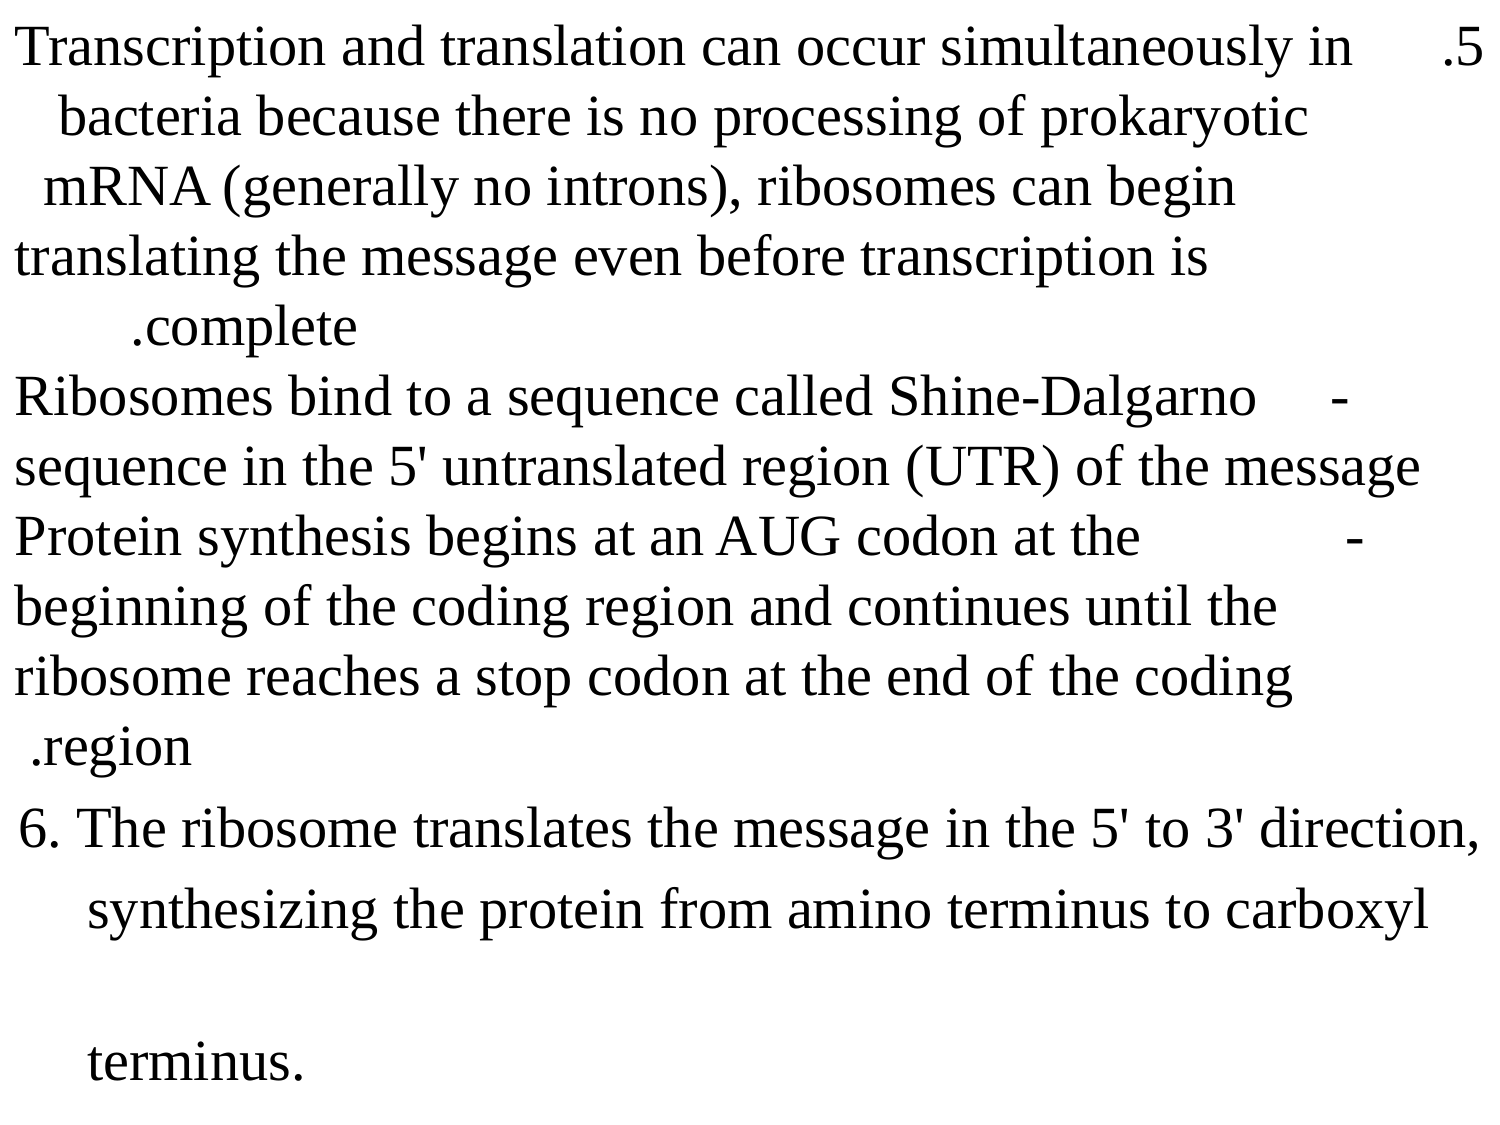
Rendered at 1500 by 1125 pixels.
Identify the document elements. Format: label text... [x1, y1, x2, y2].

text_box 5. Transcription and translation can occur simultaneously in bacteria because there is no processing of prokaryotic mRNA (generally no introns), ribosomes can begin translating the message even before transcription is complete. - Ribosomes bind to a sequence called Shine-Dalgarno sequence in the 5' untranslated region (UTR) of the message - Protein synthesis begins at an AUG codon at the beginning of the coding region and continues until the ribosome reaches a stop codon at the end of the coding region. 6. The ribosome translates the message in the 5' to 3' direction, synthesizing the protein from amino terminus to carboxyl terminus. [0, 0, 1500, 1100]
